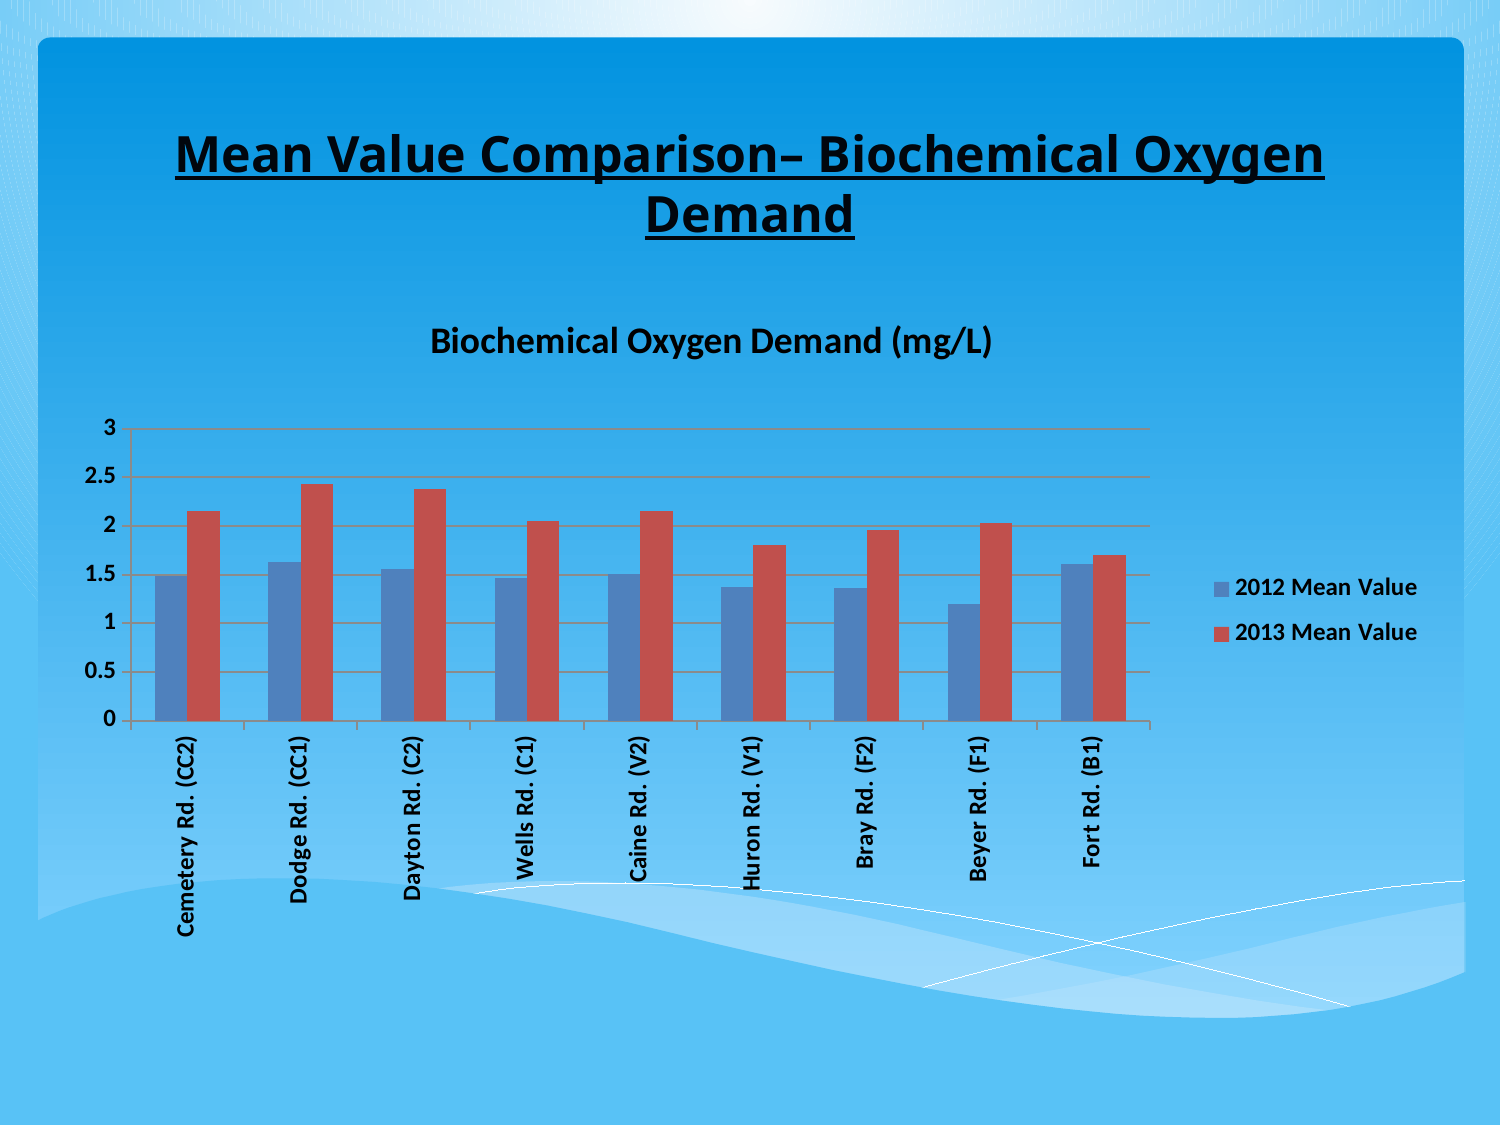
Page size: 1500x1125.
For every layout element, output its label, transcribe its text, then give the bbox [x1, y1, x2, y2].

title Mean Value Comparison– Biochemical Oxygen Demand [112, 137, 1388, 250]
chart [36, 291, 1463, 968]
